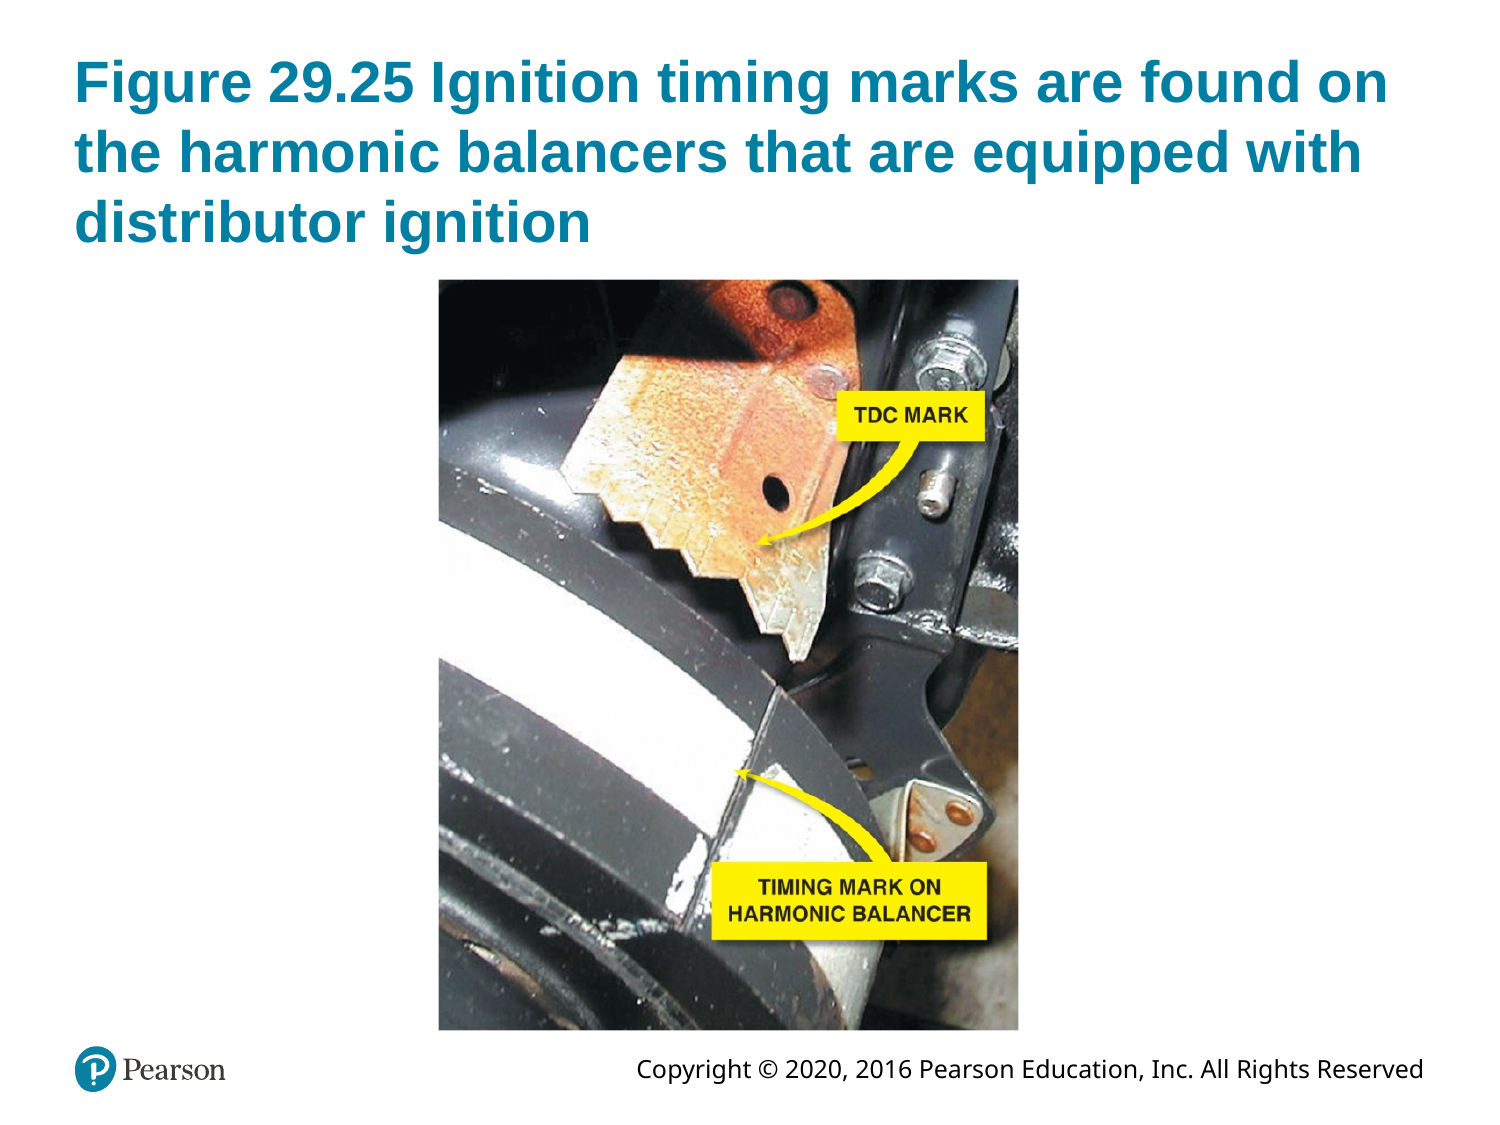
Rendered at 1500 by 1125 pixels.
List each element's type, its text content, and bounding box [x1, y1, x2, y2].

title Figure 29.25 Ignition timing marks are found on the harmonic balancers that are equipped with distributor ignition [74, 44, 1425, 255]
picture [434, 276, 1021, 1033]
